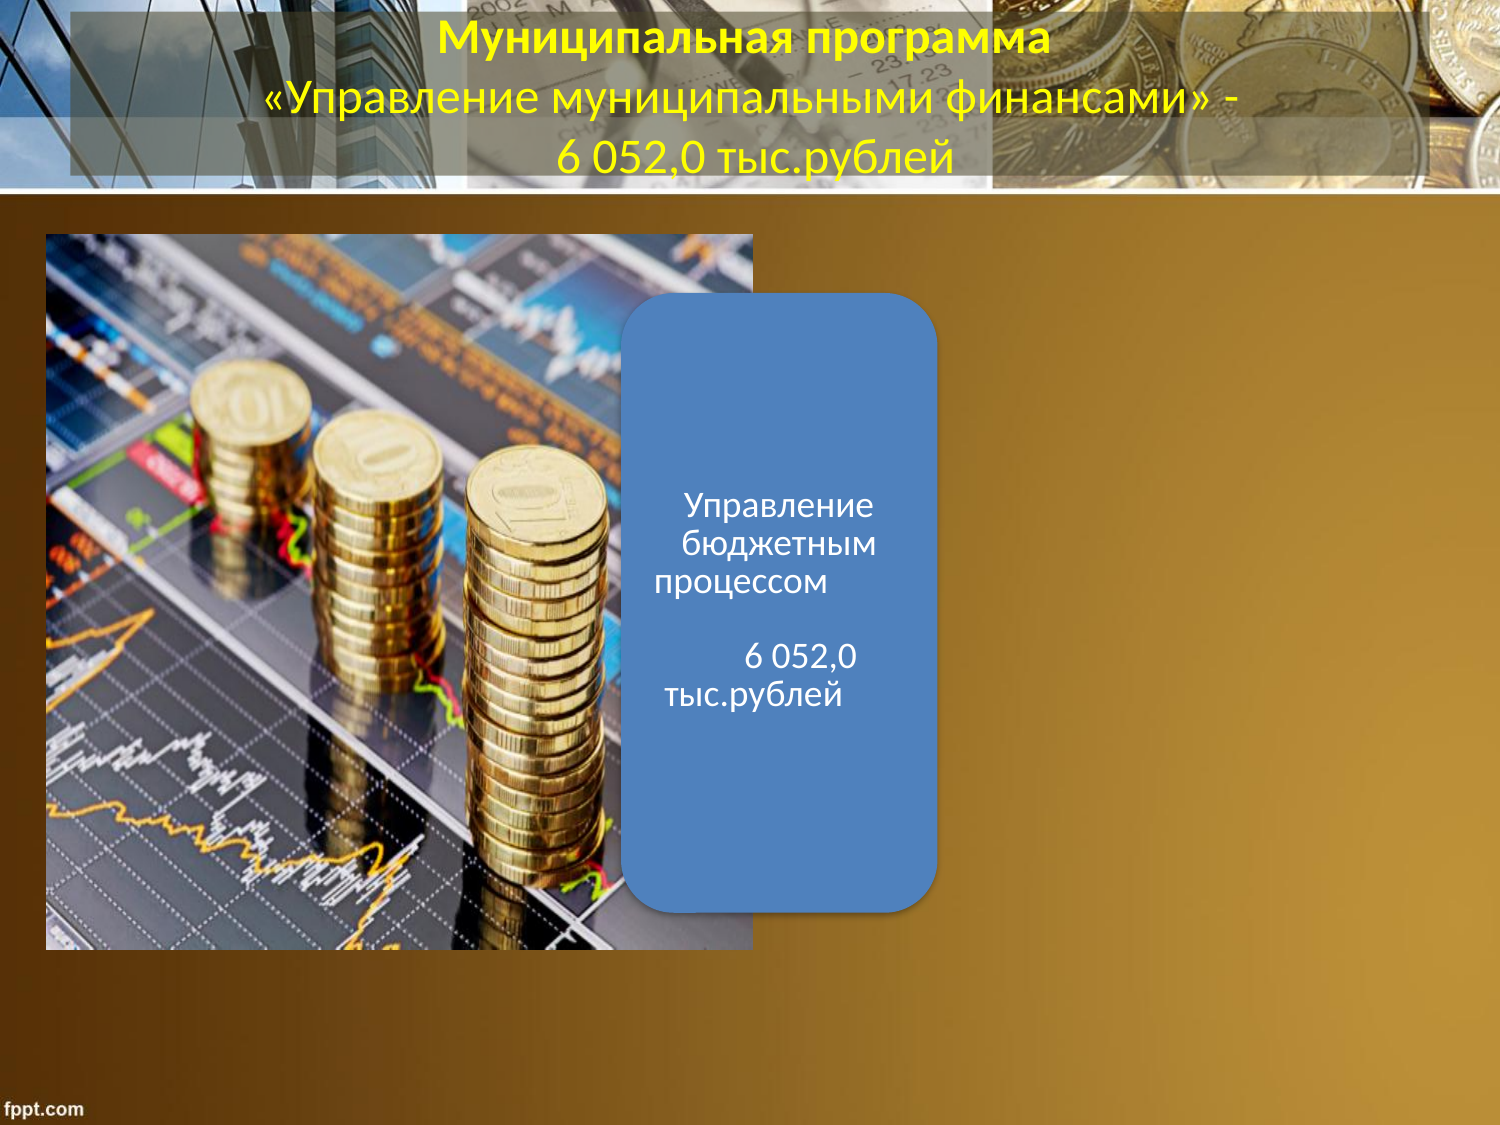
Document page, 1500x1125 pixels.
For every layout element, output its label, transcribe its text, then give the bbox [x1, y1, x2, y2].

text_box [620, 292, 1500, 913]
title Муниципальная программа «Управление муниципальными финансами» - 6 052,0 тыс.рублей [70, 11, 1430, 176]
picture [0, 0, 1500, 1125]
